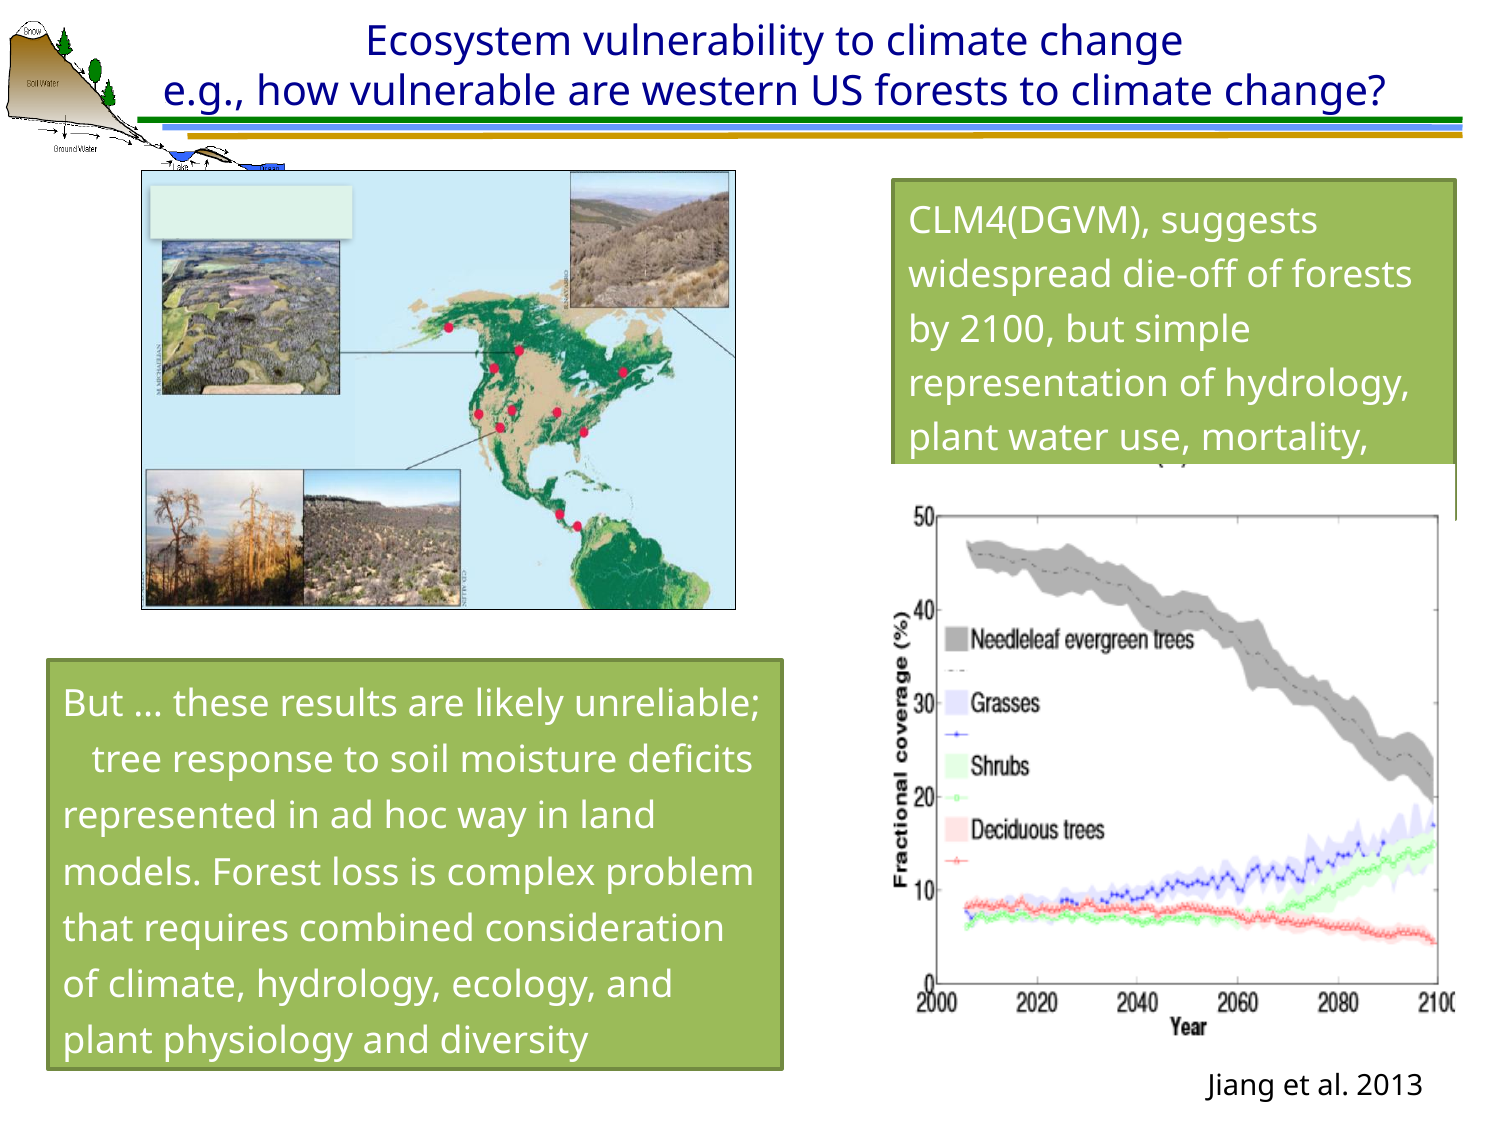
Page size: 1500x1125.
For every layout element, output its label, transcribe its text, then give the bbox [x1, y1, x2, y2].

picture [2, 8, 291, 197]
text_box Ecosystem vulnerability to climate change e.g., how vulnerable are western US forests to climate change? [12, 6, 1500, 122]
picture [77, 122, 142, 140]
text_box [140, 169, 736, 611]
text_box But … these results are likely unreliable; tree response to soil moisture deficits represented in ad hoc way in land models. Forest loss is complex problem that requires combined consideration of climate, hydrology, ecology, and plant physiology and diversity [47, 660, 782, 1069]
picture [846, 463, 1456, 1045]
text_box CLM4(DGVM), suggests widespread die-off of forests by 2100, but simple representation of hydrology, plant water use, mortality, ecosystem dynamics [893, 180, 1456, 463]
text_box Jiang et al. 2013 [1192, 1059, 1439, 1109]
